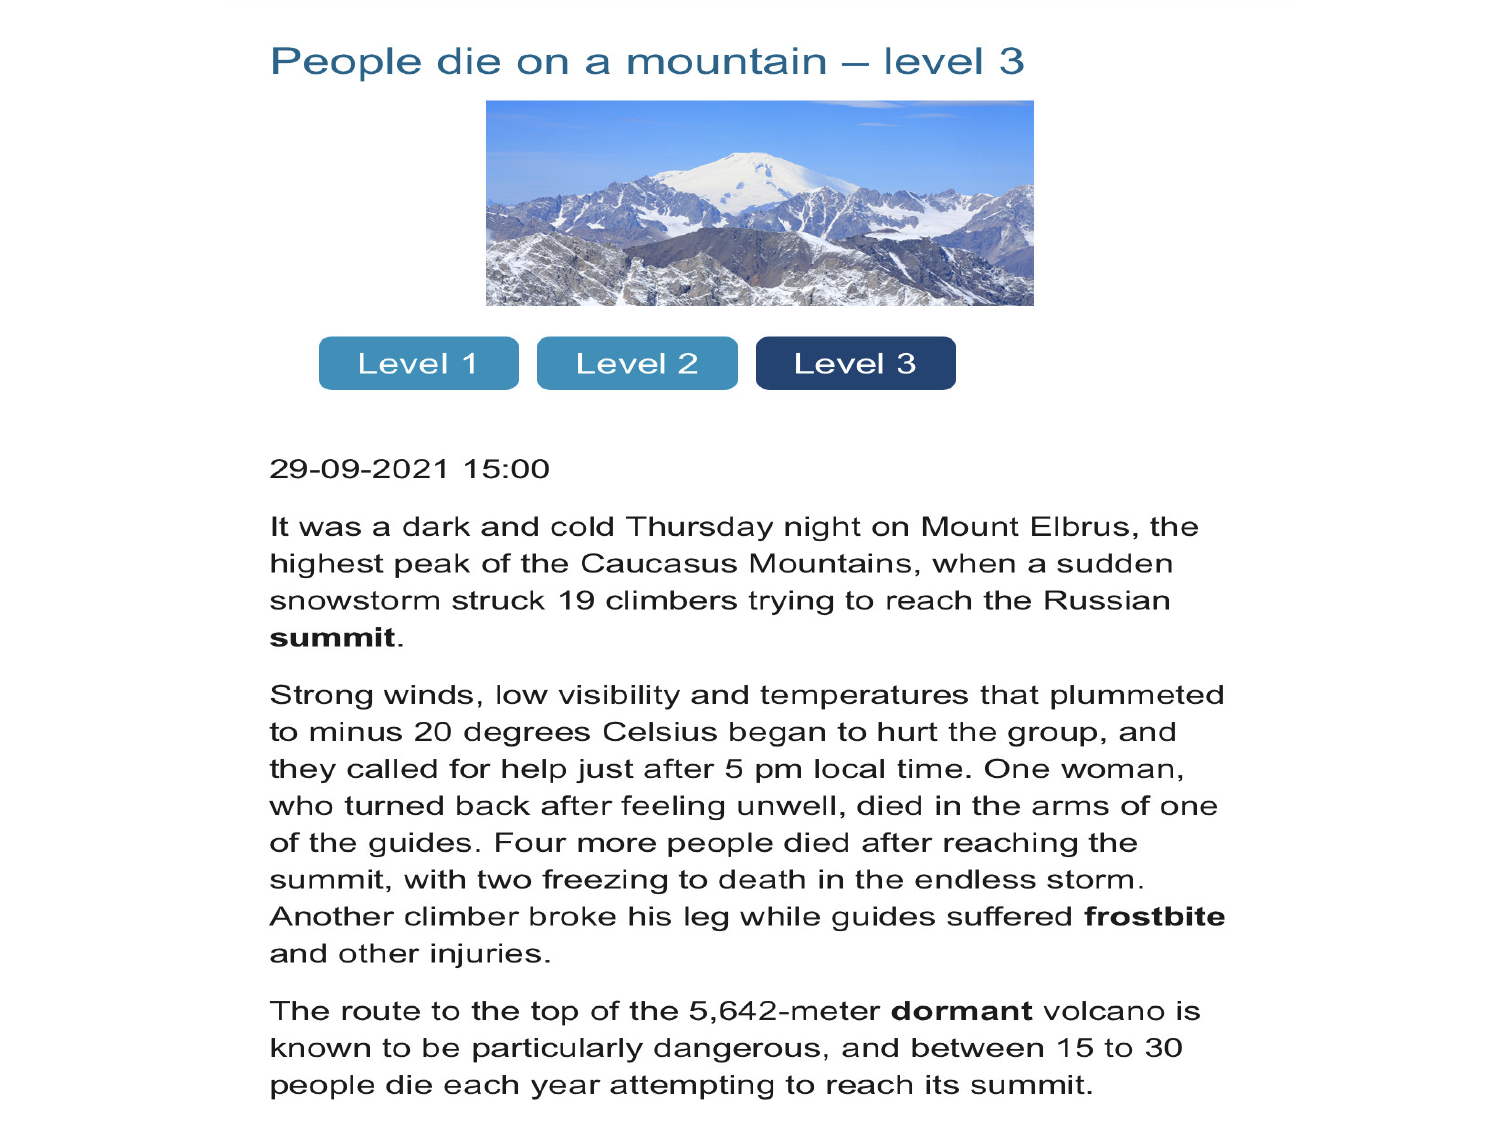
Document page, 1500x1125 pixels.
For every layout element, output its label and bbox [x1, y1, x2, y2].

picture [227, 0, 1298, 1125]
